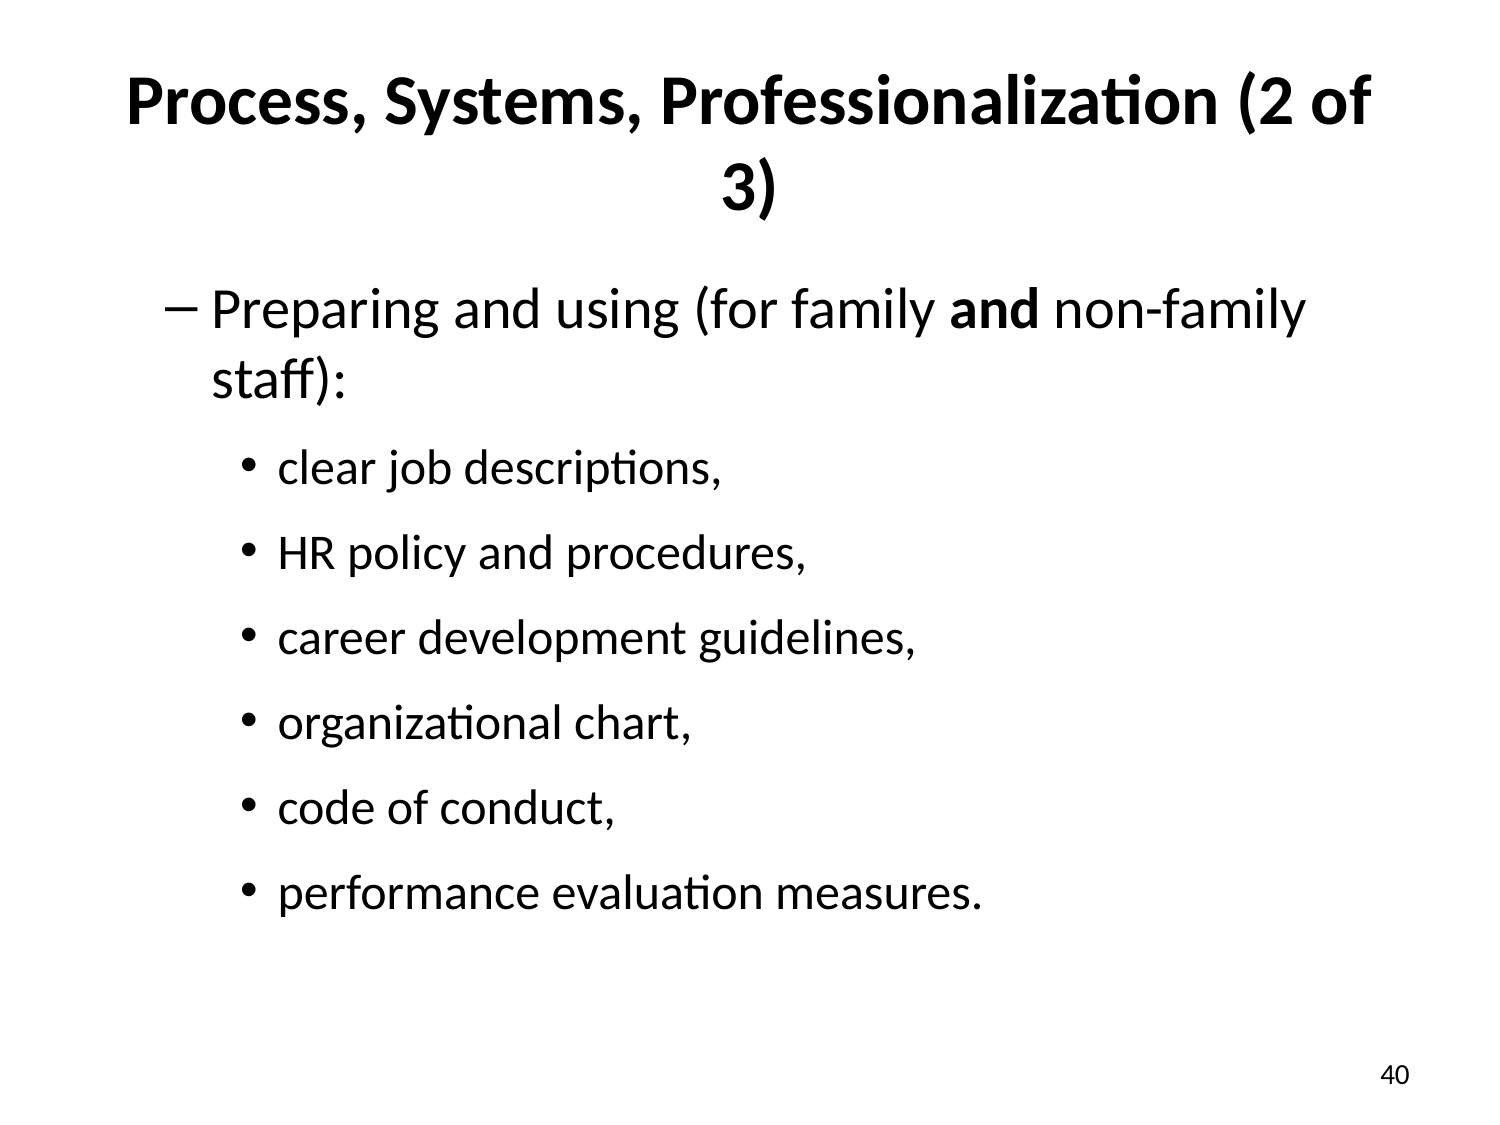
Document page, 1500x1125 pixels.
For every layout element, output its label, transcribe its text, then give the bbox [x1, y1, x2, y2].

list Preparing and using (for family and non-family staff): clear job descriptions, HR policy and procedures, career development guidelines, organizational chart, code of conduct, performance evaluation measures. [75, 262, 1425, 1005]
slide_number 40 [1074, 1042, 1425, 1103]
title Process, Systems, Professionalization (2 of 3) [75, 45, 1425, 233]
